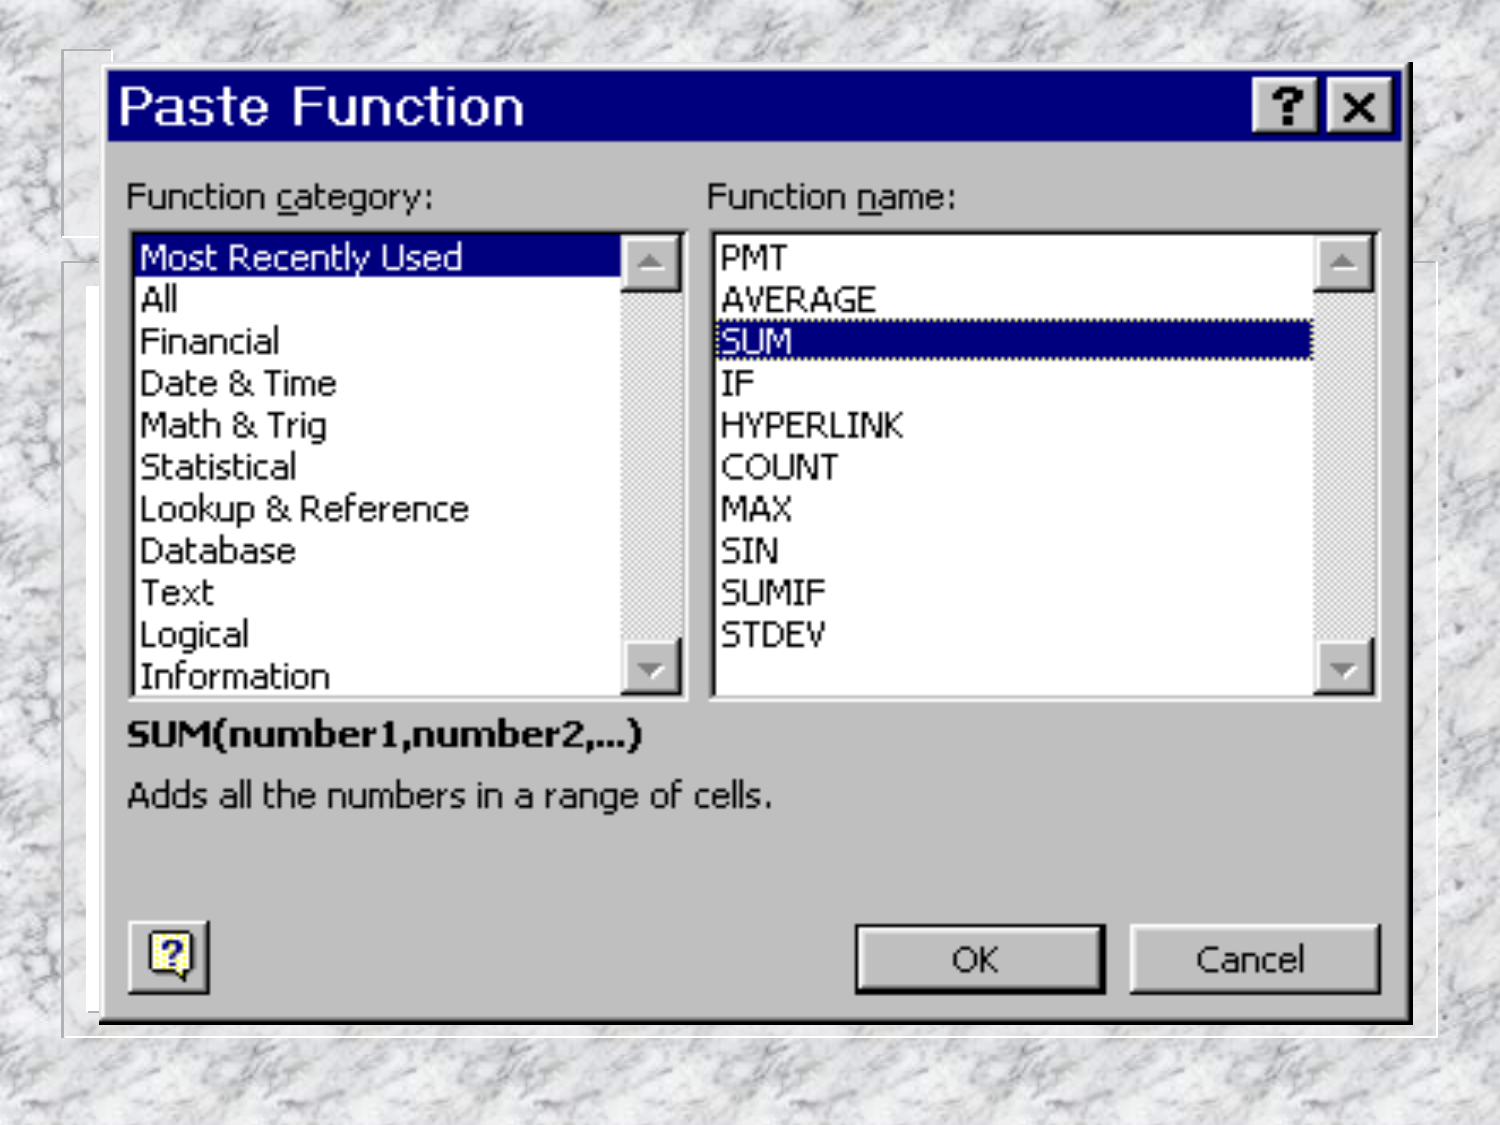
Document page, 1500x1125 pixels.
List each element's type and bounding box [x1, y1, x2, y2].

list [99, 62, 1413, 1025]
picture [0, 0, 1500, 1125]
